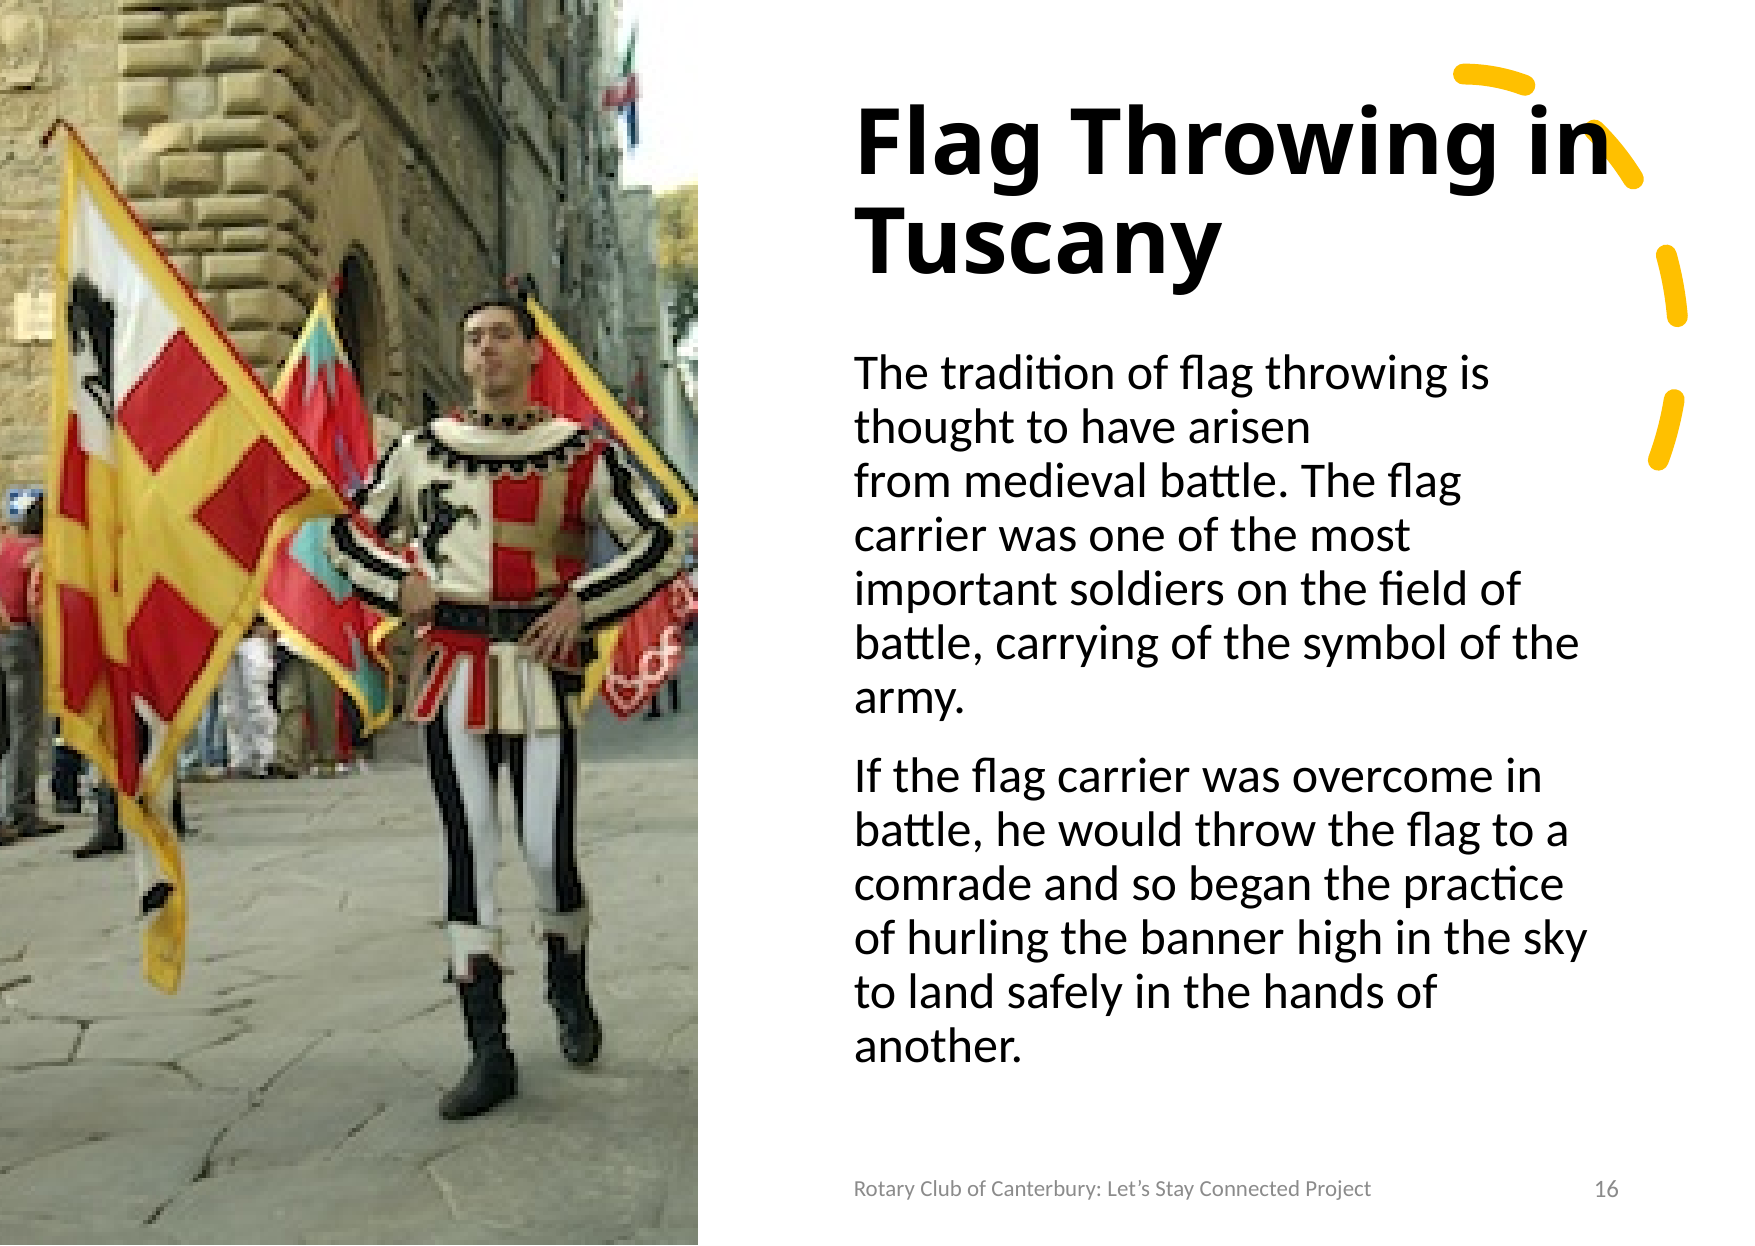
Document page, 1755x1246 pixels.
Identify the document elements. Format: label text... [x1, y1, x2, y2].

footer Rotary Club of Canterbury: Let’s Stay Connected Project [838, 1153, 1407, 1221]
text_box [698, 0, 1755, 1246]
picture [0, 0, 698, 1246]
text_box Flag Throwing in Tuscany [838, 74, 1663, 315]
slide_number 16 [1446, 1153, 1635, 1221]
text_box The tradition of flag throwing is thought to have arisen from medieval battle. The flag carrier was one of the most important soldiers on the field of battle, carrying of the symbol of the army. If the flag carrier was overcome in battle, he would throw the flag to a comrade and so began the practice of hurling the banner high in the sky to land safely in the hands of another. [838, 339, 1613, 1130]
text_box [1463, 243, 1680, 506]
